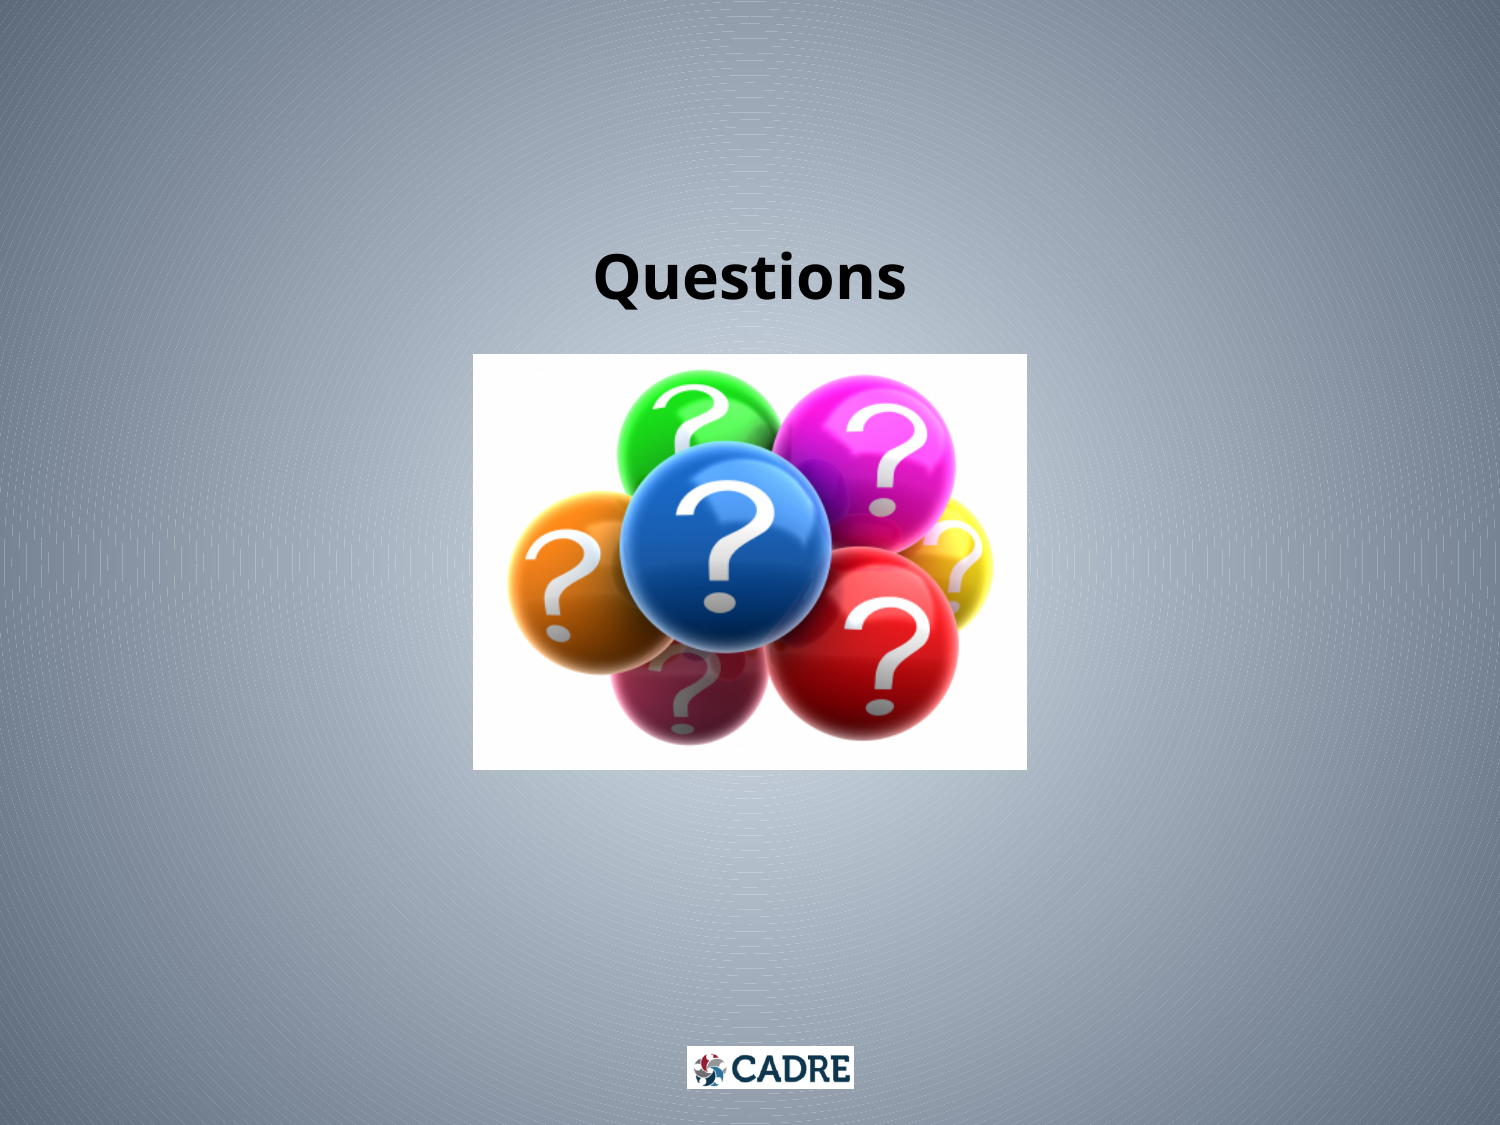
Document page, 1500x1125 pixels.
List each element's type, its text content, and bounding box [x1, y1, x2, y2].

title Questions [370, 222, 1130, 328]
picture [473, 354, 1027, 771]
picture [687, 1046, 854, 1089]
